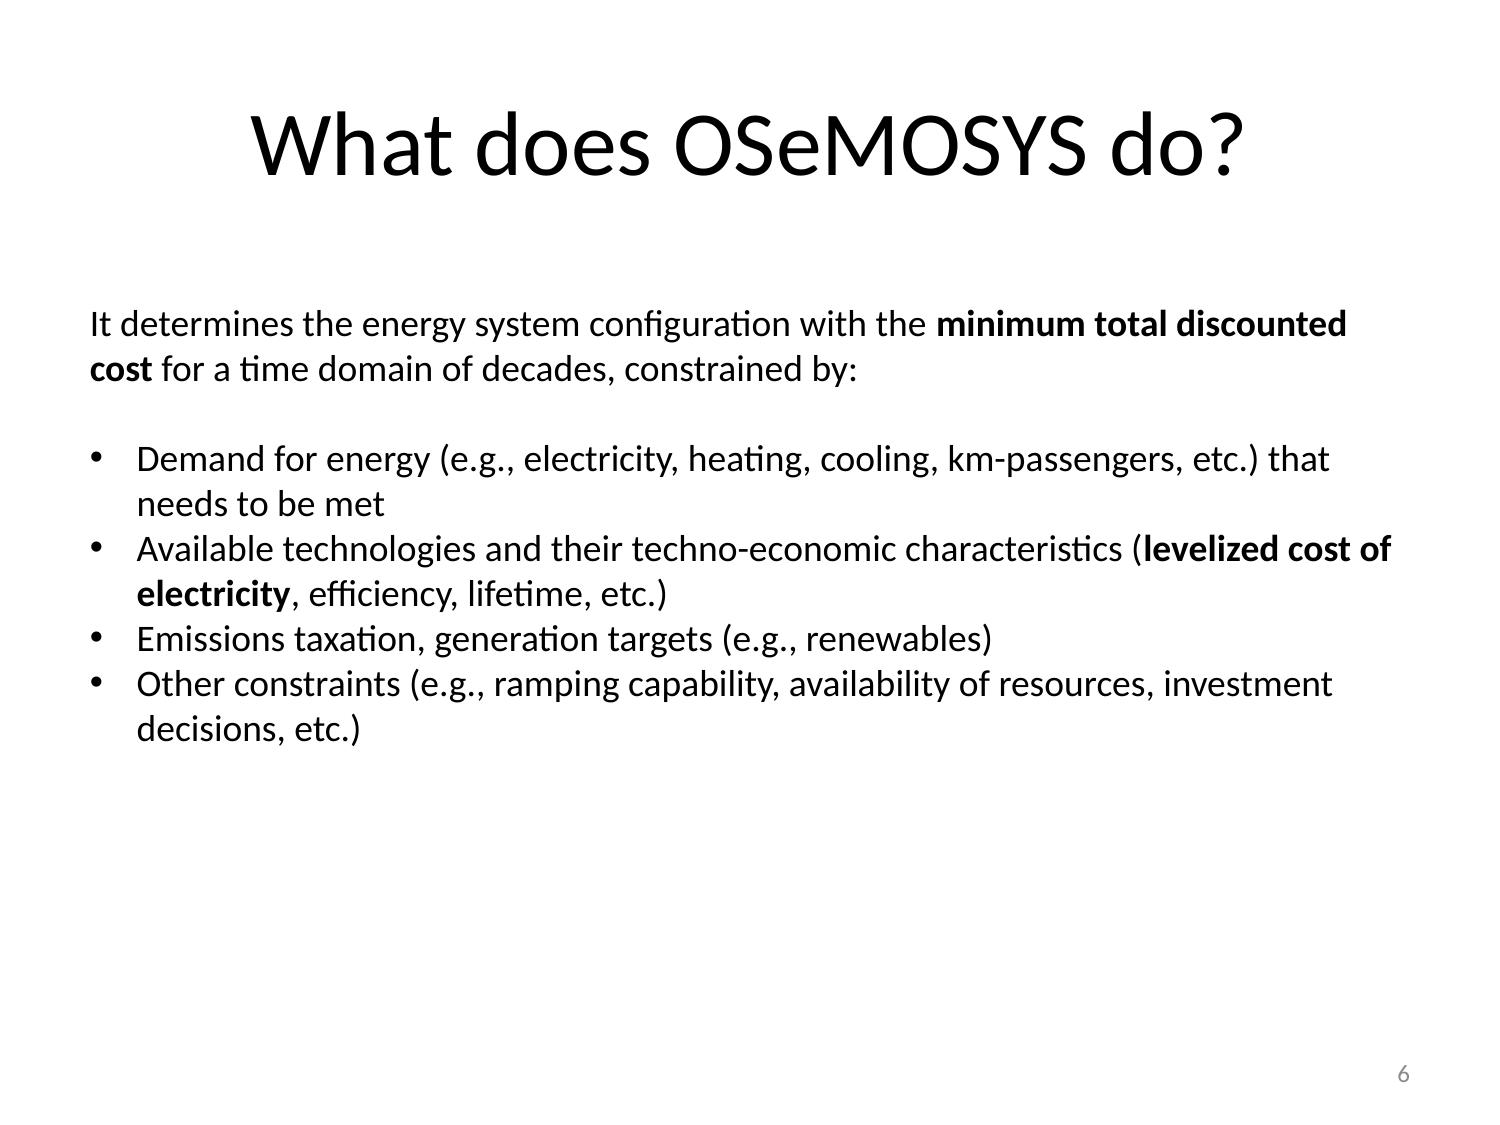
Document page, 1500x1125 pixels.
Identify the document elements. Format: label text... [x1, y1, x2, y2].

title What does OSeMOSYS do? [75, 45, 1425, 233]
text_box It determines the energy system configuration with the minimum total discounted cost for a time domain of decades, constrained by: Demand for energy (e.g., electricity, heating, cooling, km-passengers, etc.) that needs to be met Available technologies and their techno-economic characteristics (levelized cost of electricity, efficiency, lifetime, etc.) Emissions taxation, generation targets (e.g., renewables) Other constraints (e.g., ramping capability, availability of resources, investment decisions, etc.) [74, 291, 1425, 757]
slide_number 6 [1074, 1042, 1425, 1103]
